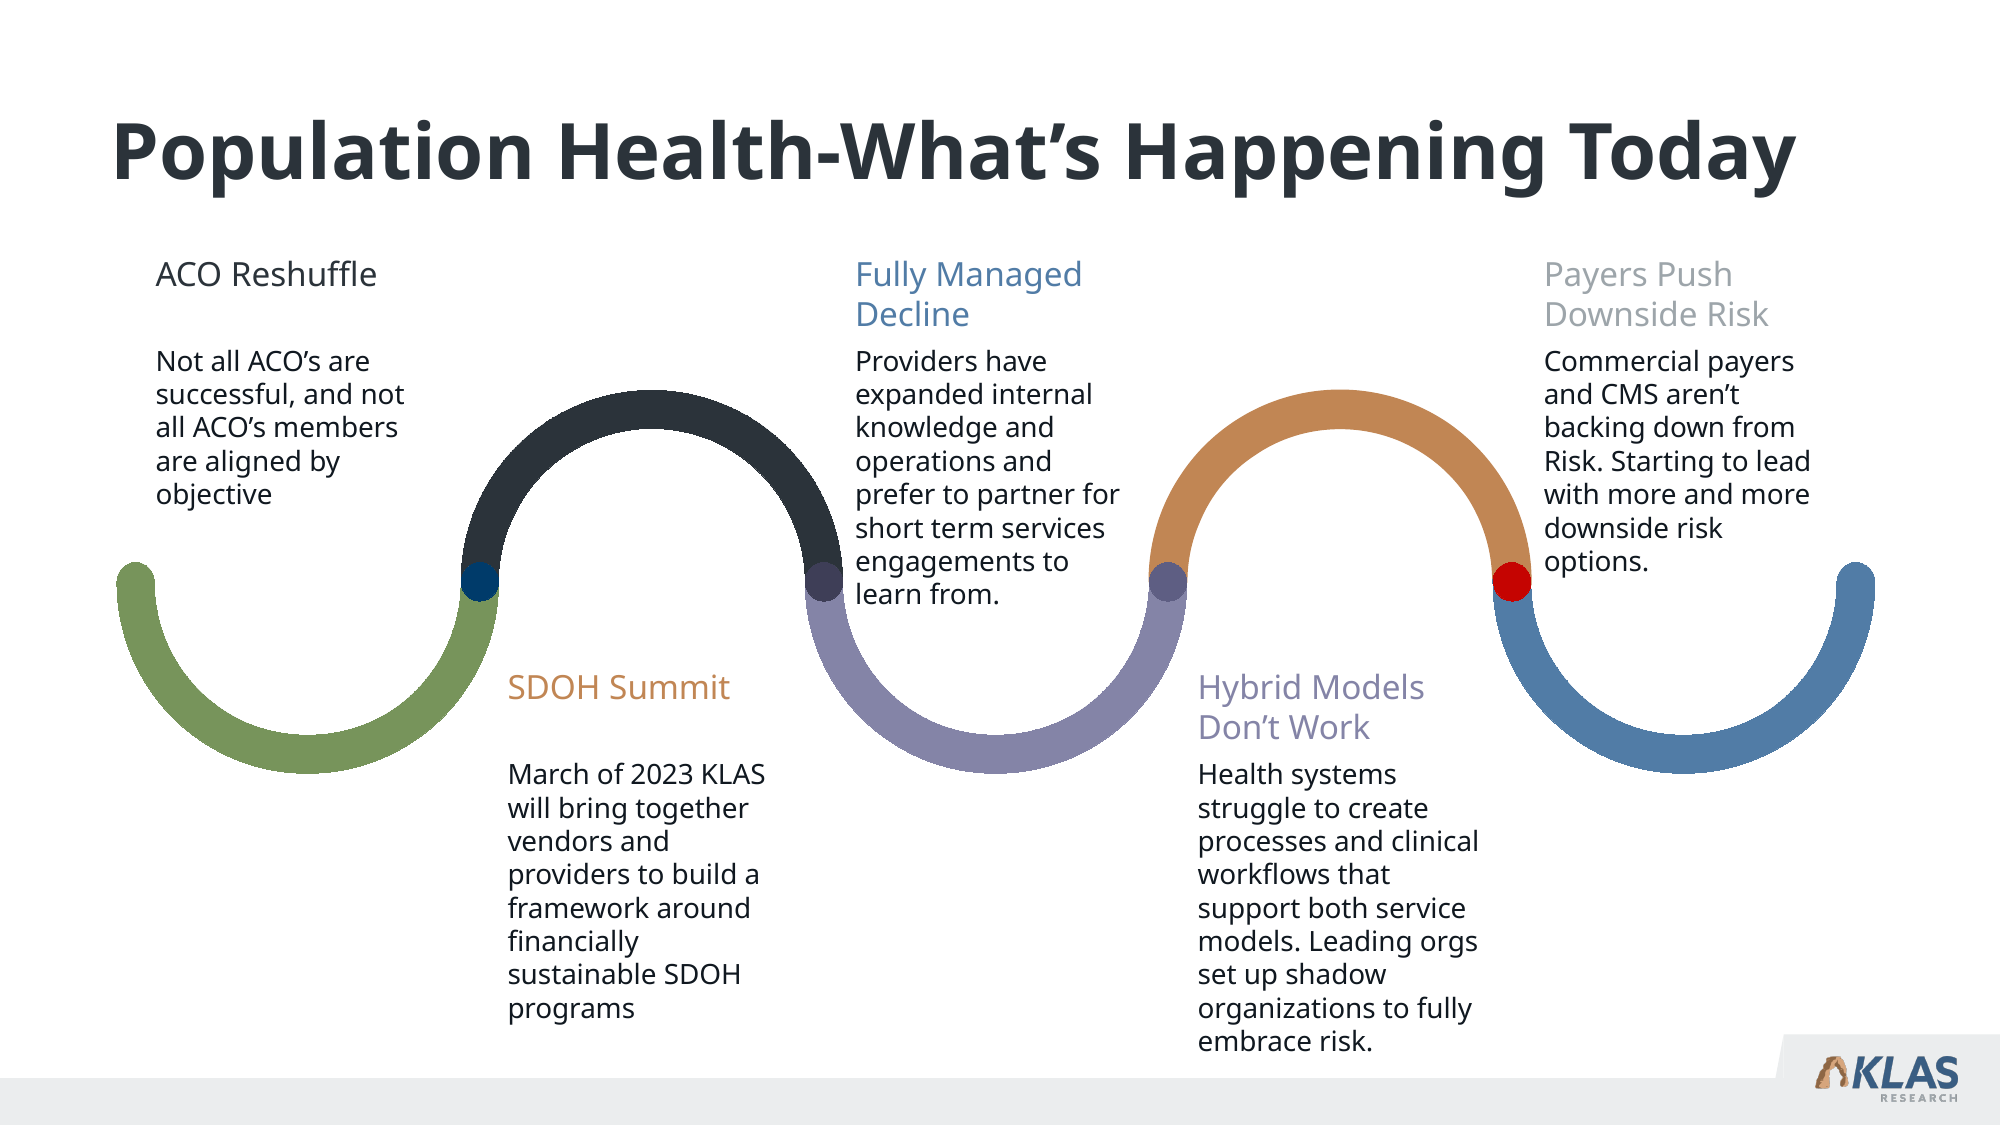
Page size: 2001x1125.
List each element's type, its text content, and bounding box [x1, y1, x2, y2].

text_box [1528, 245, 1843, 566]
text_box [116, 390, 1875, 774]
title Population Health-What’s Happening Today [95, 74, 1922, 235]
picture [1815, 1056, 1958, 1102]
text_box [140, 245, 455, 499]
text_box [840, 245, 1202, 566]
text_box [1182, 659, 1497, 1013]
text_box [492, 659, 806, 980]
